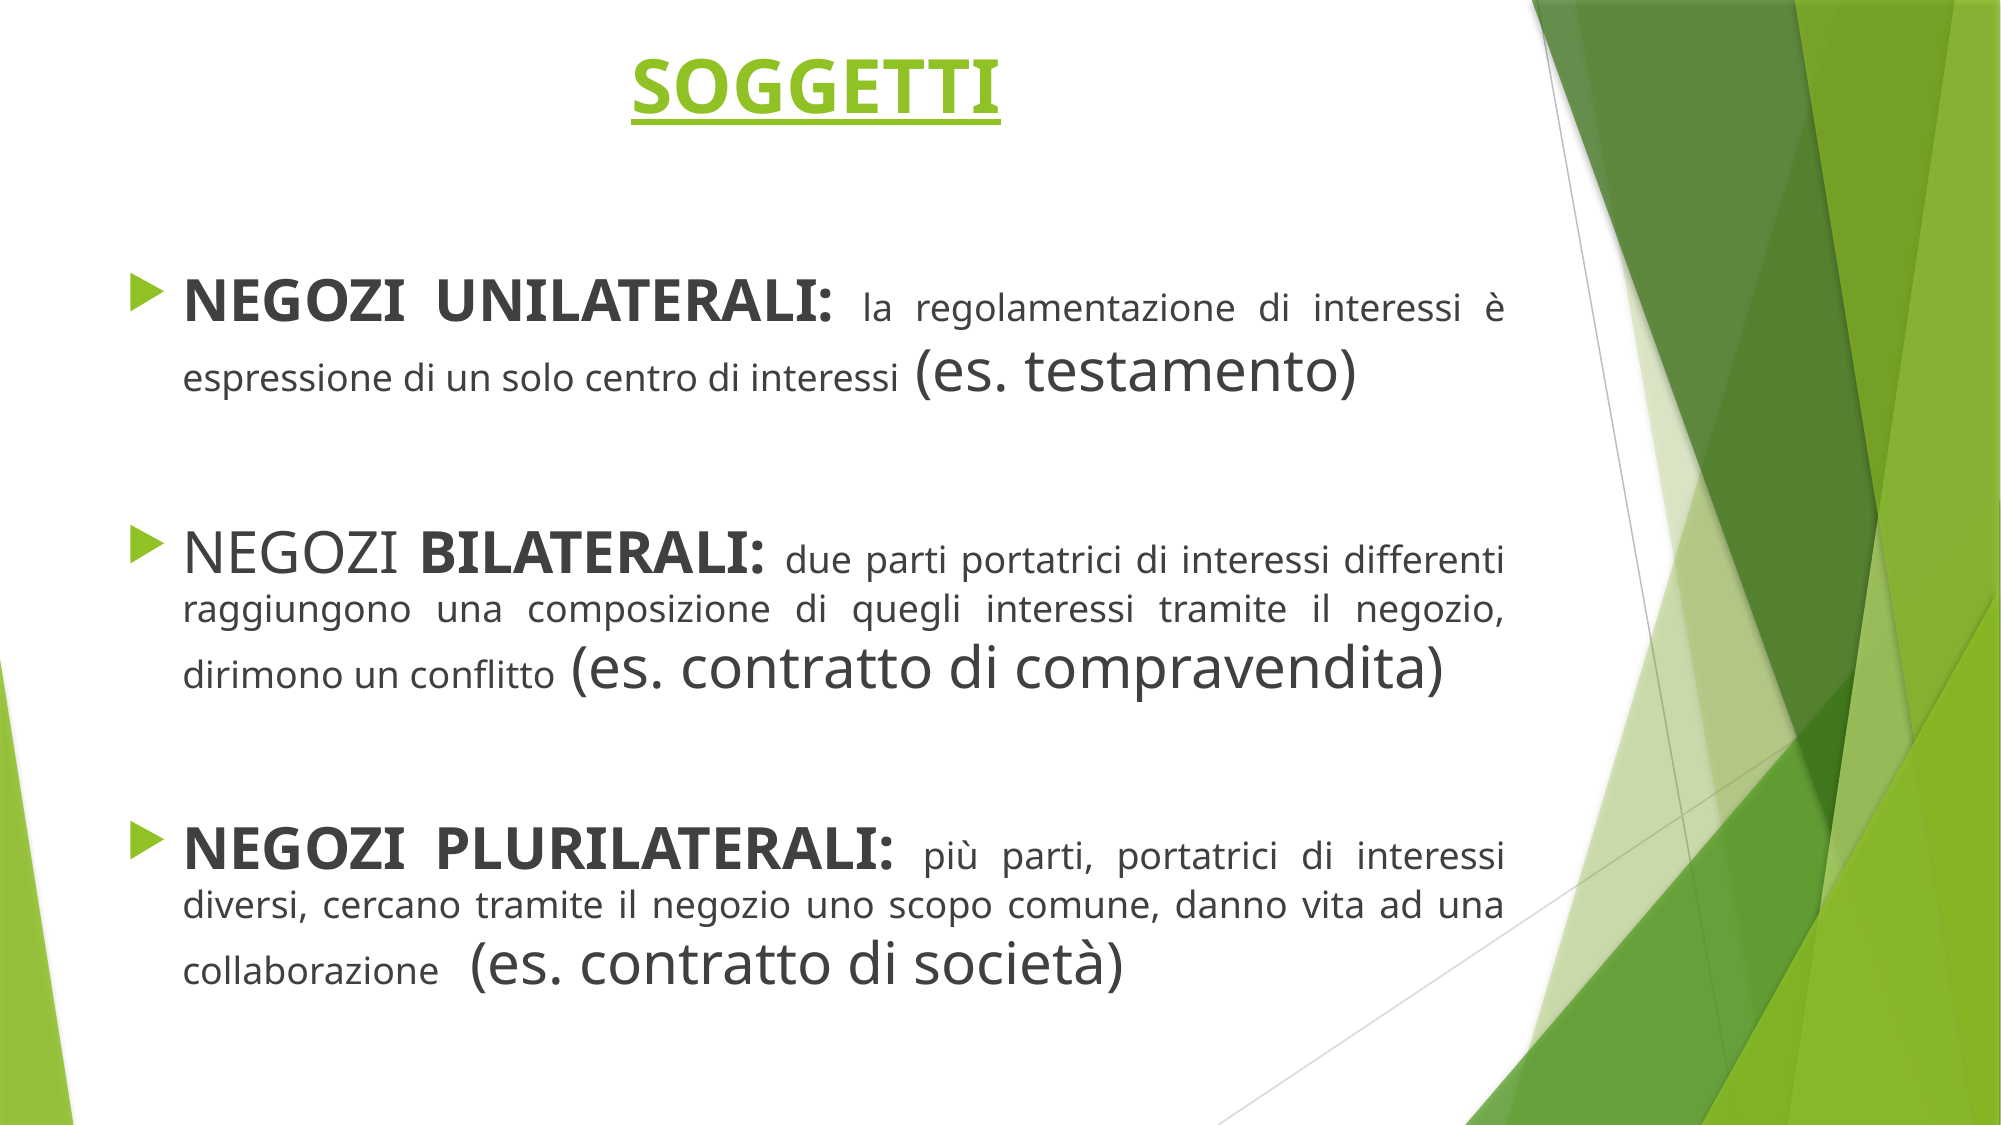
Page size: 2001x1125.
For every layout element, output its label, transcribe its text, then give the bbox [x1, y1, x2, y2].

list NEGOZI UNILATERALI: la regolamentazione di interessi è espressione di un solo centro di interessi (es. testamento) NEGOZI BILATERALI: due parti portatrici di interessi differenti raggiungono una composizione di quegli interessi tramite il negozio, dirimono un conflitto (es. contratto di compravendita) NEGOZI PLURILATERALI: più parti, portatrici di interessi diversi, cercano tramite il negozio uno scopo comune, danno vita ad una collaborazione (es. contratto di società) [111, 165, 1522, 1078]
title SOGGETTI [111, 31, 1522, 165]
